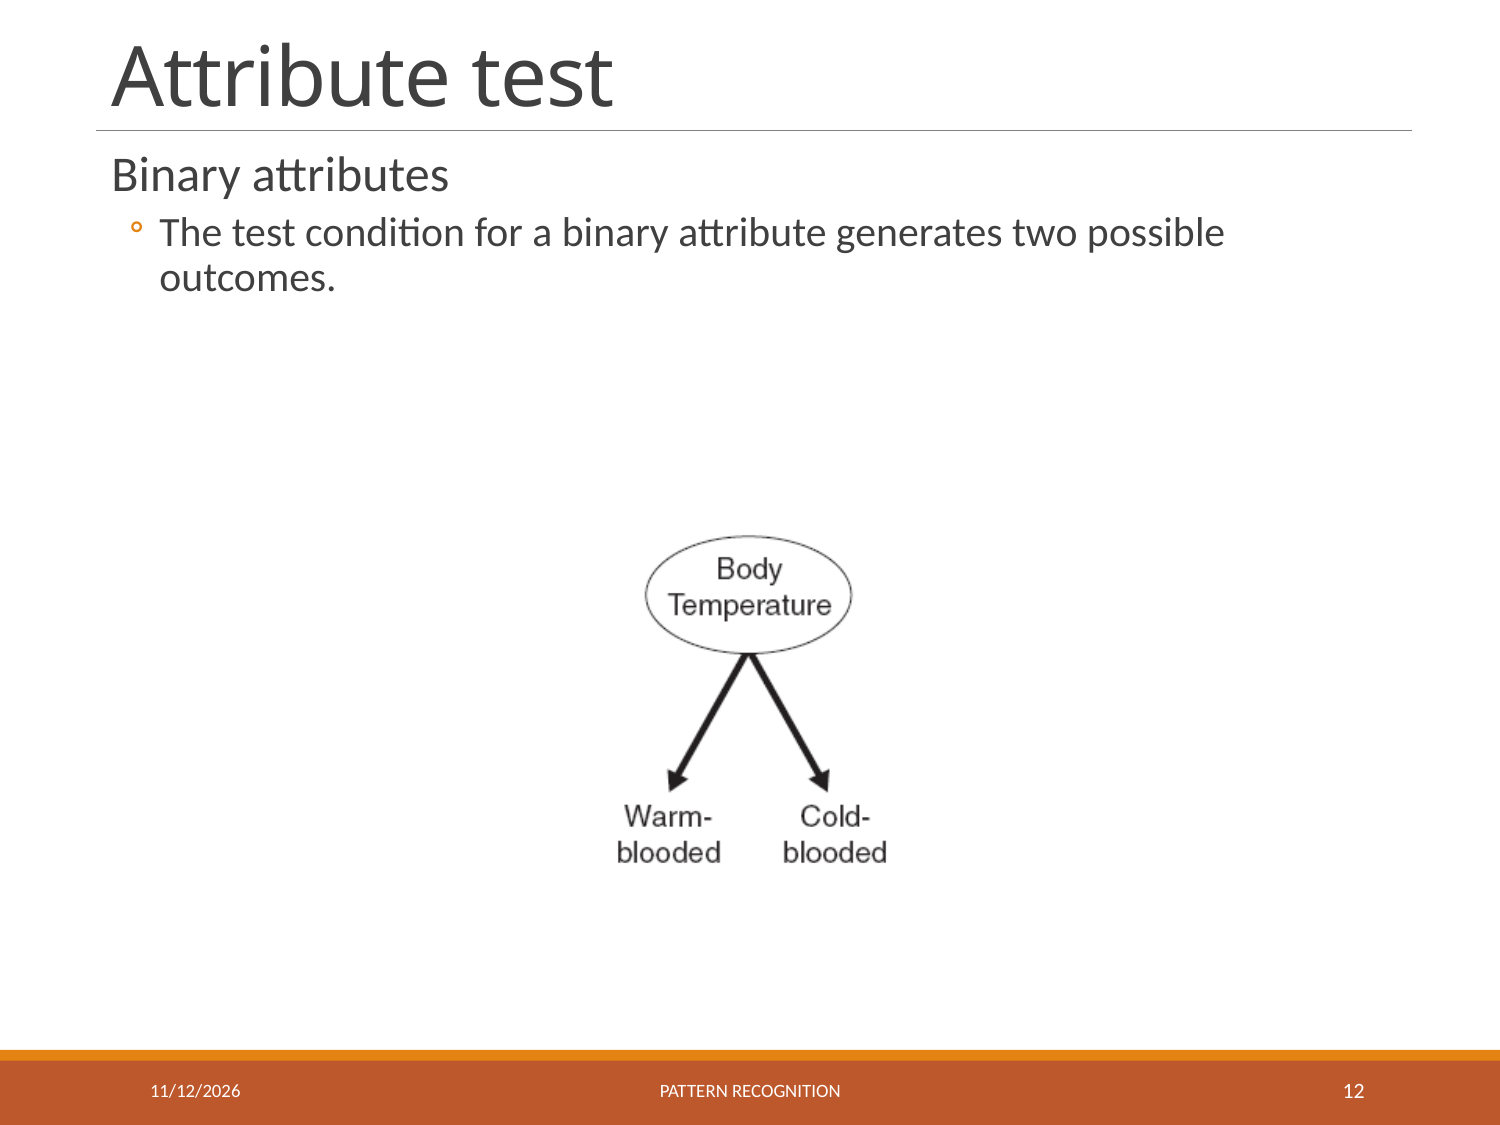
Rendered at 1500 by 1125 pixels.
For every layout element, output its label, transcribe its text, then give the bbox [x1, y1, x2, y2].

slide_number 12 [1218, 1059, 1380, 1120]
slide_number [135, 1059, 440, 1120]
footer Pattern recognition [453, 1059, 1047, 1120]
title Attribute test [96, 19, 1413, 131]
list Binary attributes The test condition for a binary attribute generates two possible outcomes. [96, 140, 1413, 1034]
picture [436, 511, 1042, 885]
